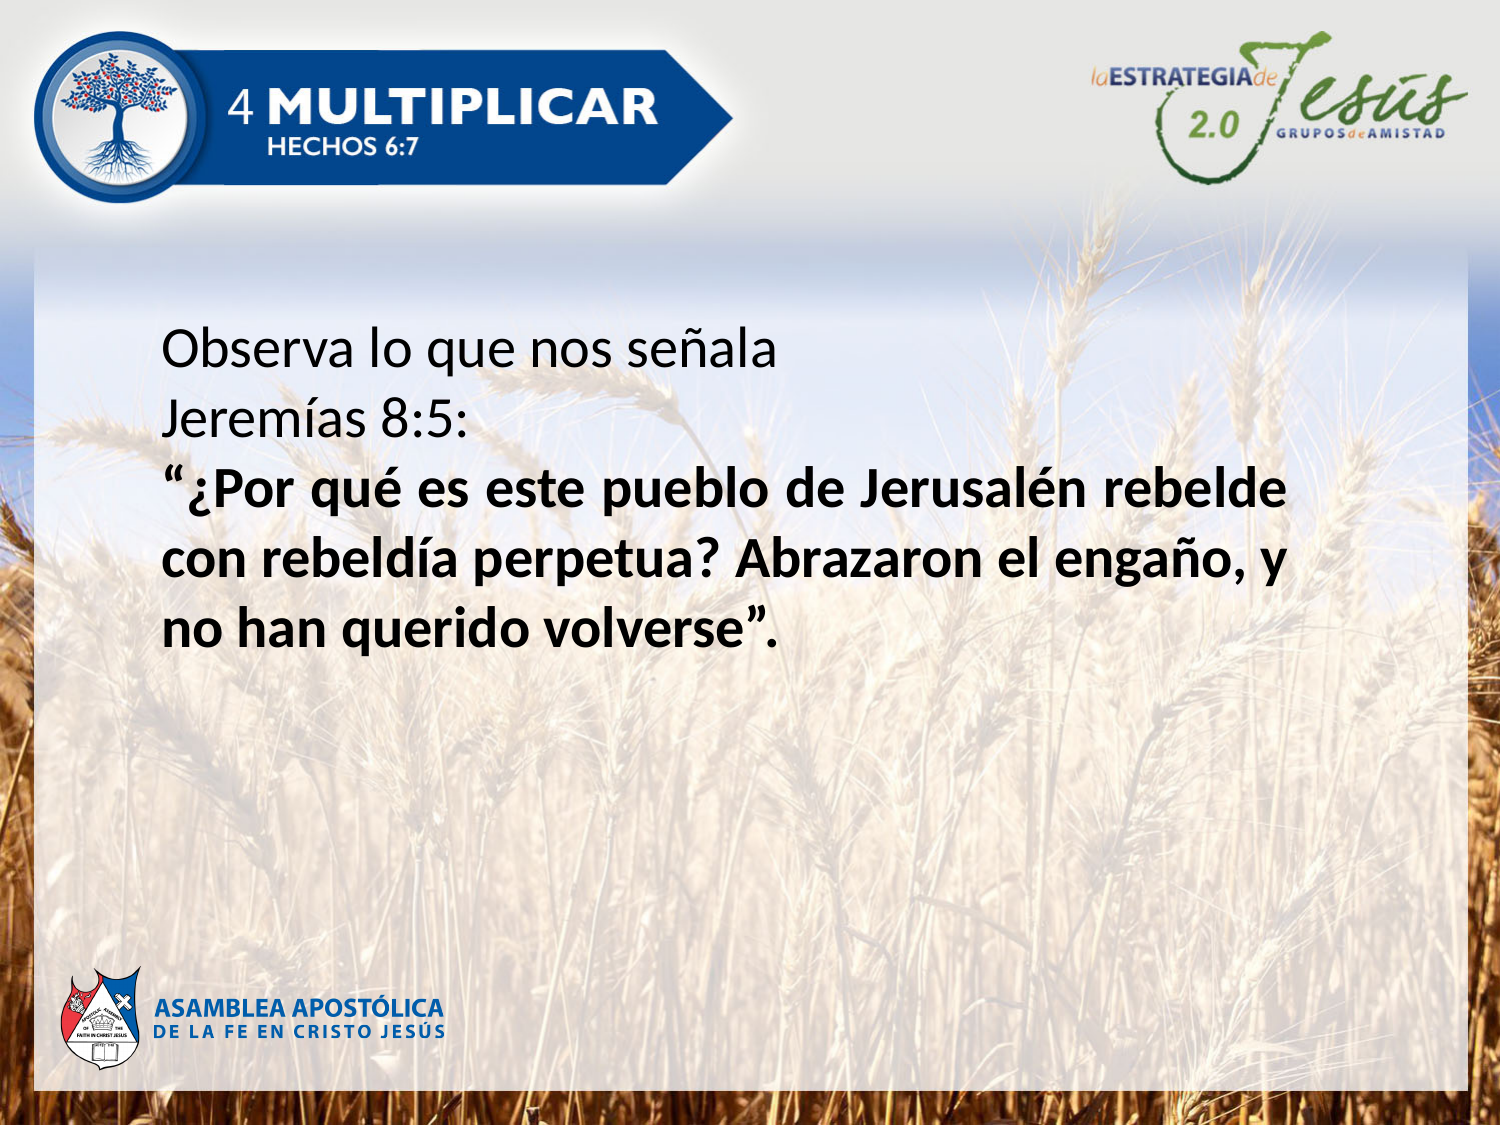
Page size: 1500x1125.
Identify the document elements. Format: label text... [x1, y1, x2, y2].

picture [0, 0, 1500, 1125]
text_box Observa lo que nos señala Jeremías 8:5: “¿Por qué es este pueblo de Jerusalén rebelde con rebeldía perpetua? Abrazaron el engaño, y no han querido volverse”. [146, 302, 1303, 667]
